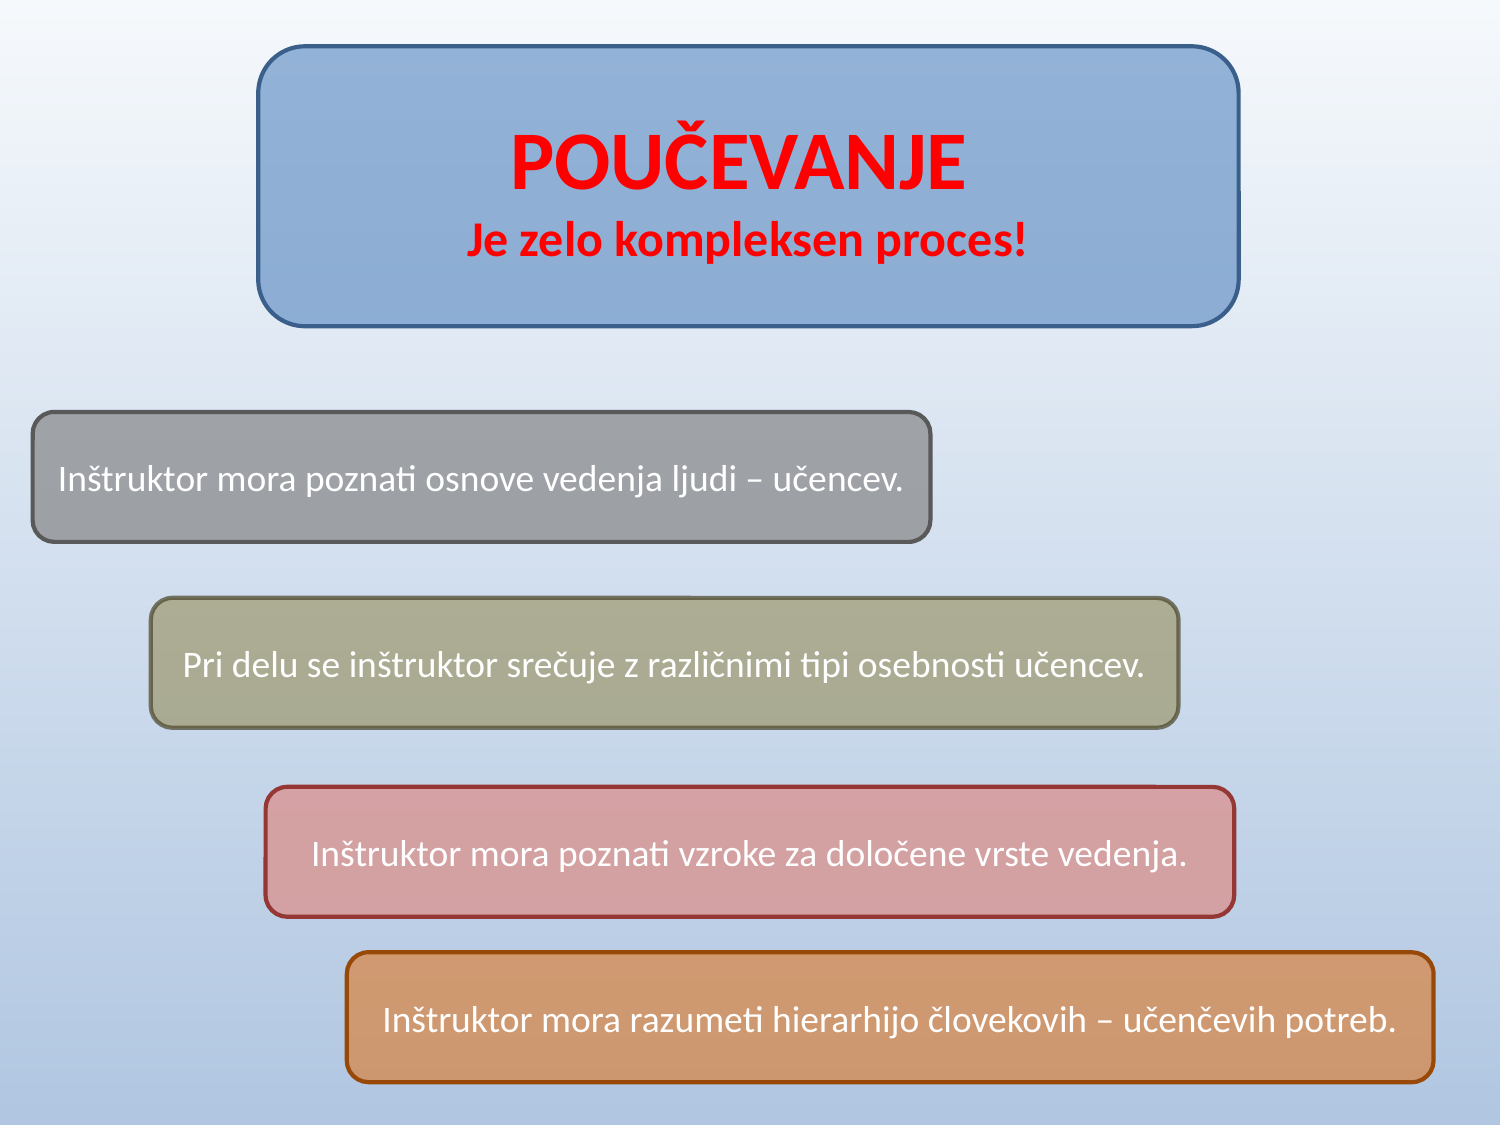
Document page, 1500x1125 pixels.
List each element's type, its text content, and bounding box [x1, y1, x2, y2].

text_box Inštruktor mora poznati osnove vedenja ljudi – učencev. [30, 409, 933, 544]
text_box Inštruktor mora razumeti hierarhijo človekovih – učenčevih potreb. [344, 950, 1436, 1085]
text_box POUČEVANJE Je zelo kompleksen proces! [256, 44, 1241, 329]
text_box Pri delu se inštruktor srečuje z različnimi tipi osebnosti učencev. [148, 595, 1181, 730]
text_box Inštruktor mora poznati vzroke za določene vrste vedenja. [263, 784, 1237, 919]
